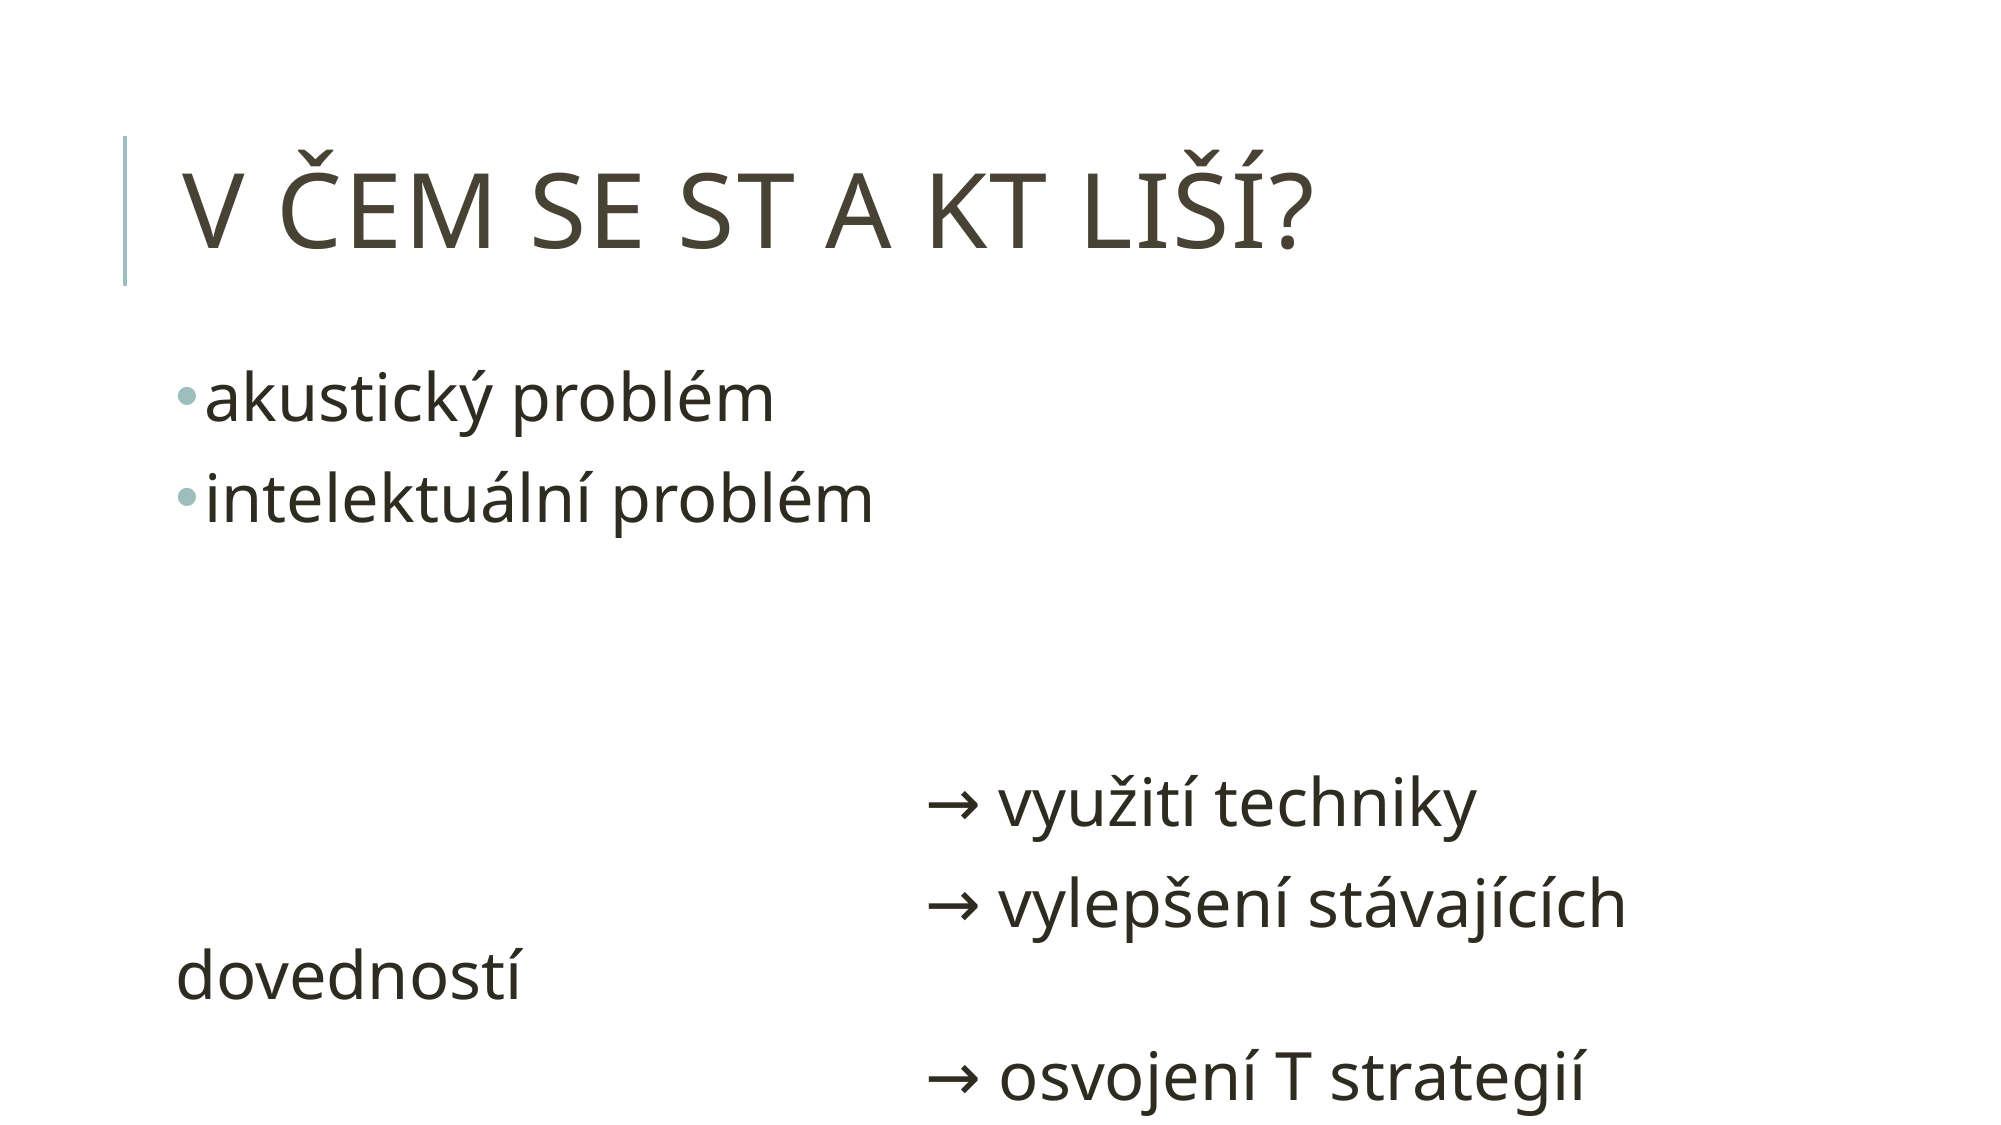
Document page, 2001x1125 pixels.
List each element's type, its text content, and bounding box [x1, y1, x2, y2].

title v čem se st a kt liší? [168, 96, 1763, 342]
list akustický problém intelektuální problém → využití techniky → vylepšení stávajících dovedností → osvojení T strategií [168, 355, 1880, 1066]
